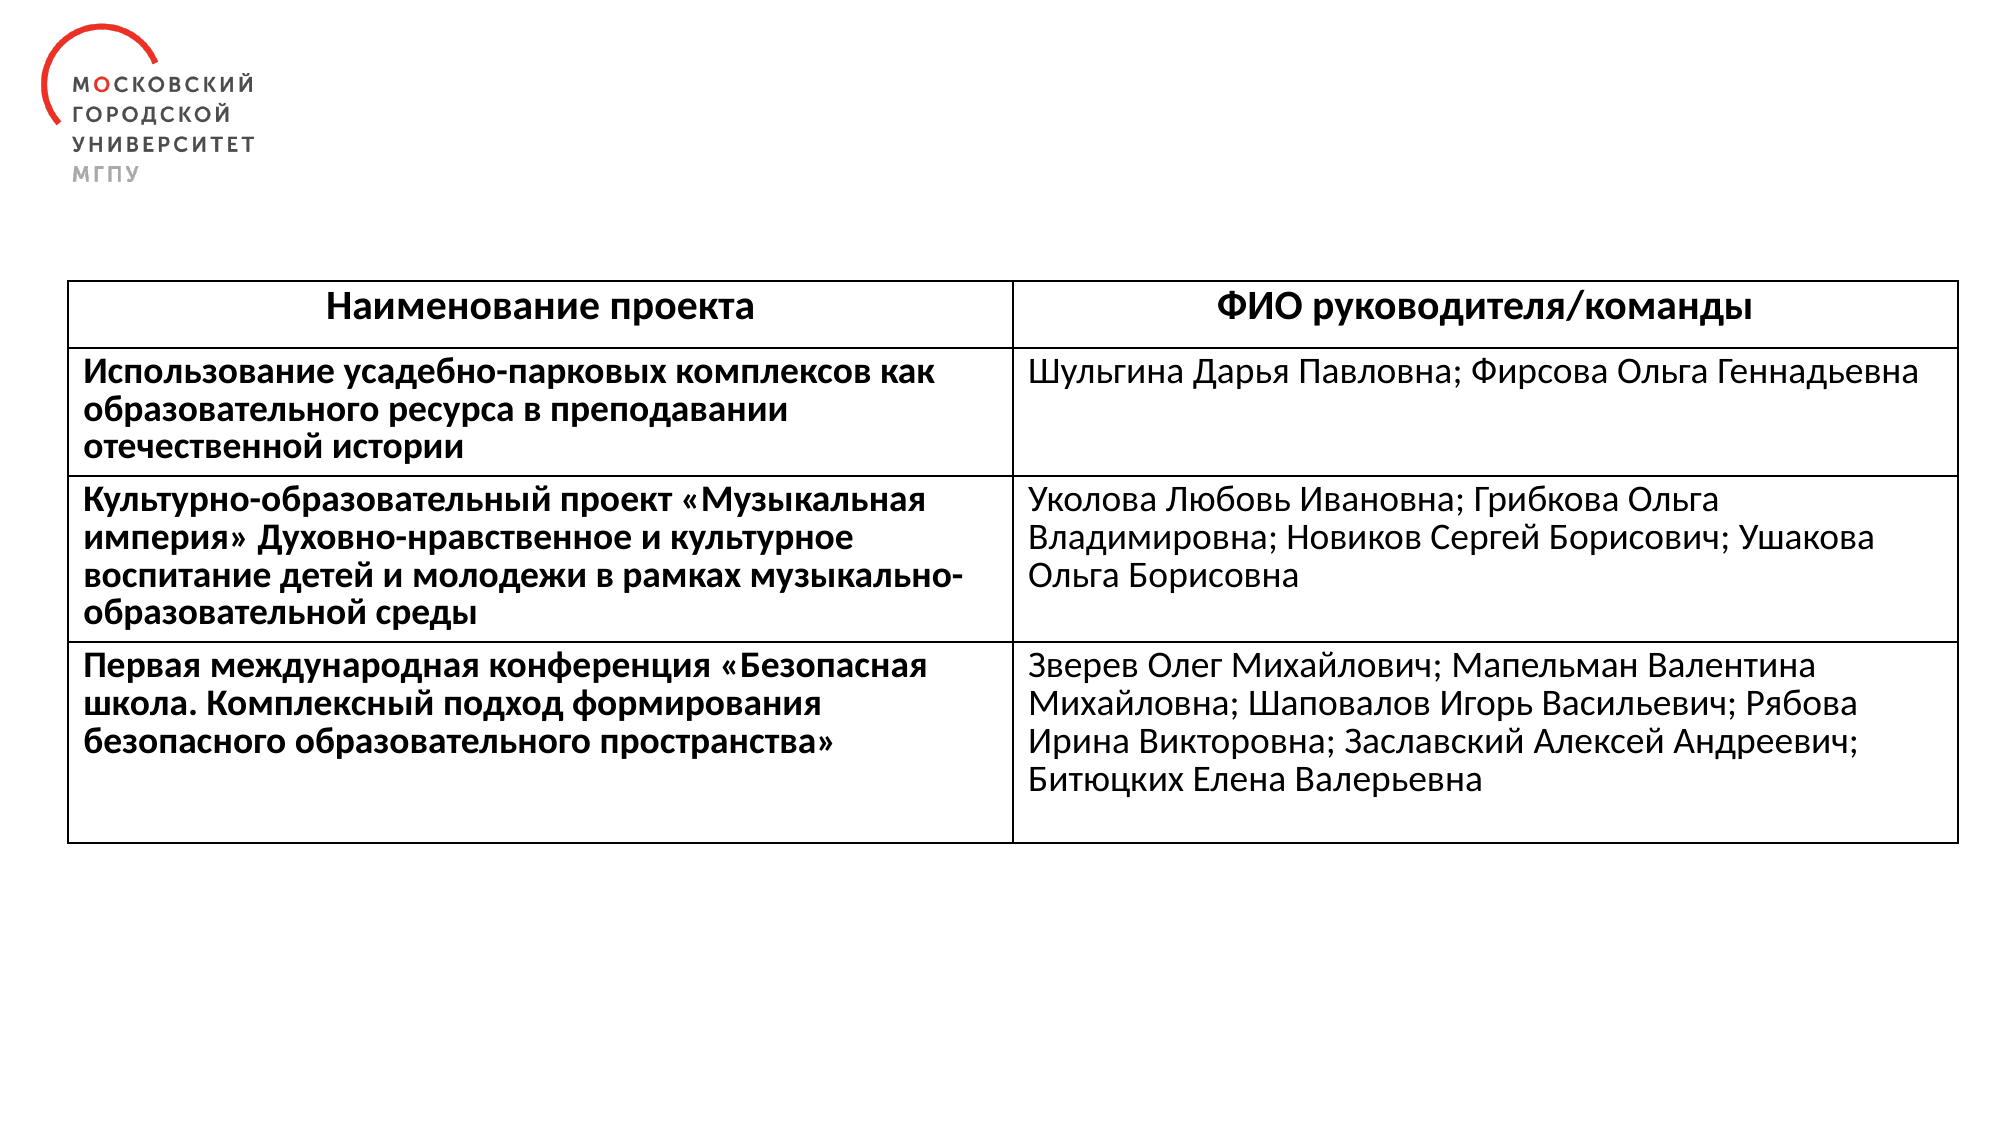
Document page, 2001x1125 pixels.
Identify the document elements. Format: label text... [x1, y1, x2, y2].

table_cell Первая международная конференция «Безопасная школа. Комплексный подход формирования безопасного образовательного пространства» [69, 643, 1012, 842]
table_header Наименование проекта [69, 282, 1012, 347]
table_cell Использование усадебно-парковых комплексов как образовательного ресурса в преподавании отечественной истории [69, 349, 1012, 475]
table_cell Культурно-образовательный проект «Музыкальная империя» Духовно-нравственное и культурное воспитание детей и молодежи в рамках музыкально-образовательной среды [69, 477, 1012, 641]
table_cell Зверев Олег Михайлович; Мапельман Валентина Михайловна; Шаповалов Игорь Васильевич; Рябова Ирина Викторовна; Заславский Алексей Андреевич; Битюцких Елена Валерьевна [1014, 643, 1957, 842]
picture [37, 21, 257, 185]
table_header ФИО руководителя/команды [1014, 282, 1957, 347]
table_cell Шульгина Дарья Павловна; Фирсова Ольга Геннадьевна [1014, 349, 1957, 475]
table_cell Уколова Любовь Ивановна; Грибкова Ольга Владимировна; Новиков Сергей Борисович; Ушакова Ольга Борисовна [1014, 477, 1957, 641]
